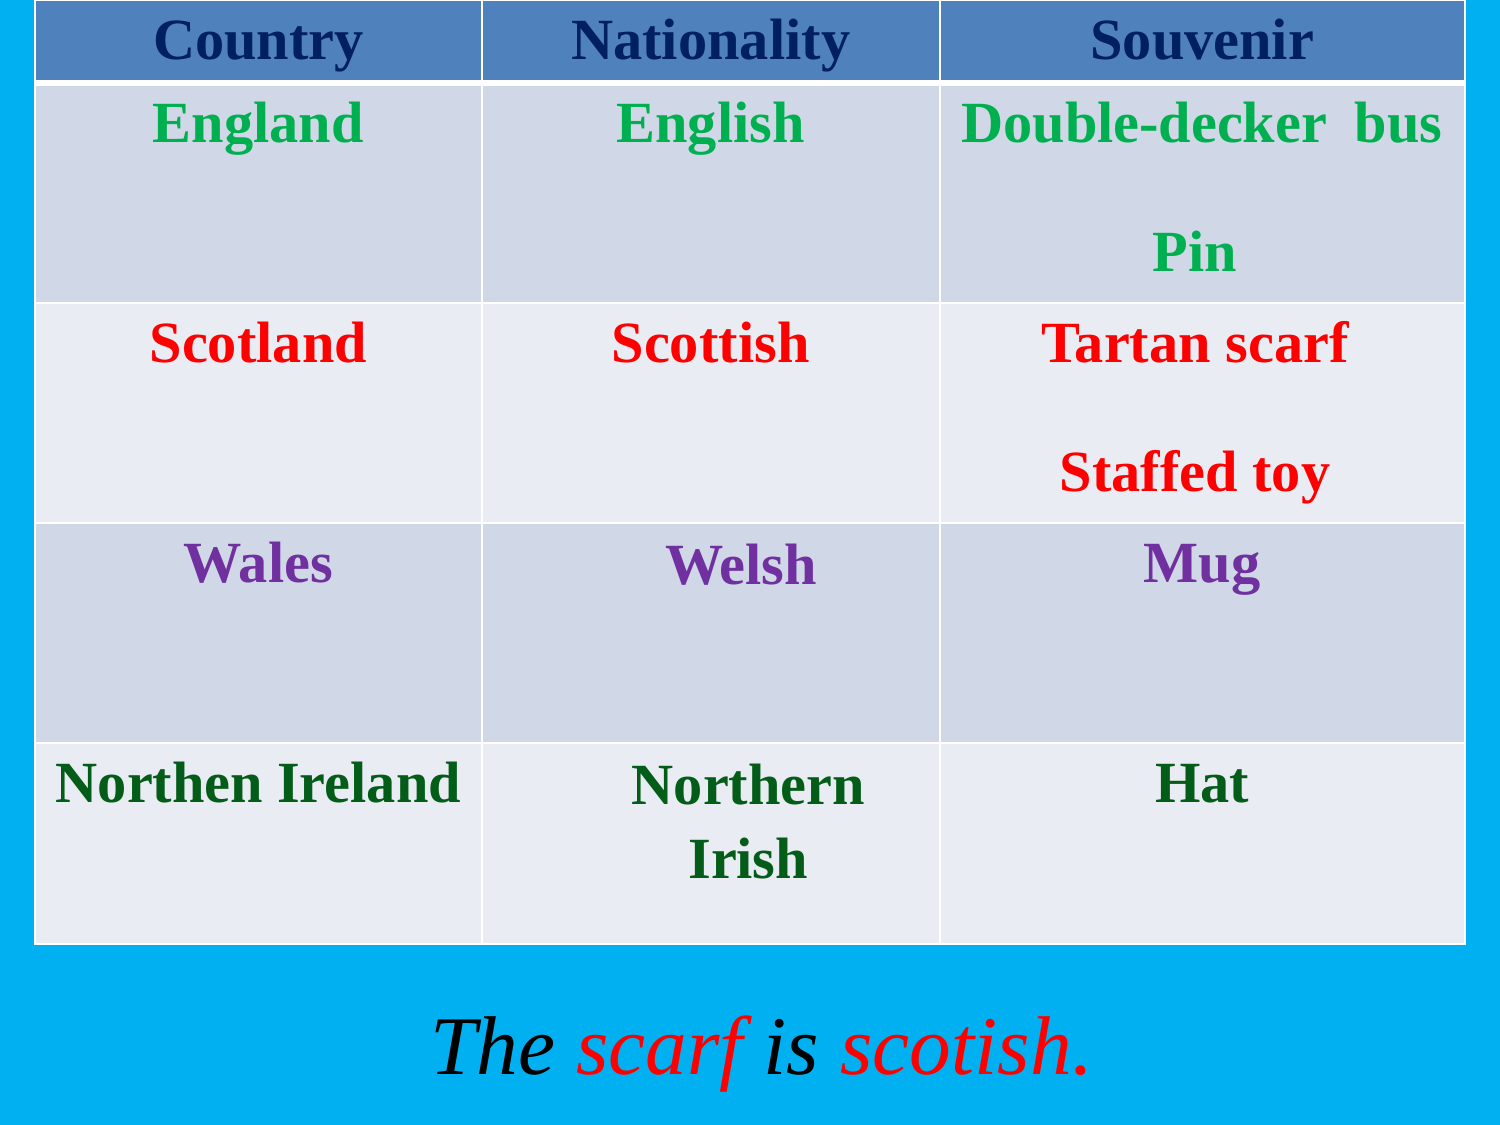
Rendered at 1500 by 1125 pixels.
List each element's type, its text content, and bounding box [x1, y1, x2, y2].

table_cell Welsh [483, 524, 939, 742]
table_cell Northen Ireland [36, 744, 481, 943]
table_cell Scotland [36, 304, 481, 522]
table_header Souvenir [941, 1, 1464, 80]
table_header Nationality [483, 1, 939, 80]
table_cell Wales [36, 524, 481, 742]
table_cell Northern Irish [483, 744, 939, 943]
table_header Country [36, 1, 481, 80]
table_cell Double-decker bus Pin [941, 86, 1464, 302]
table_cell English [483, 86, 939, 302]
table_cell England [36, 86, 481, 302]
table_cell Tartan scarf Staffed toy [941, 304, 1464, 522]
table_cell Hat [941, 744, 1464, 943]
table_cell Scottish [483, 304, 939, 522]
table_cell Mug [941, 524, 1464, 742]
text_box The scarf is scotish. [164, 984, 1360, 1100]
